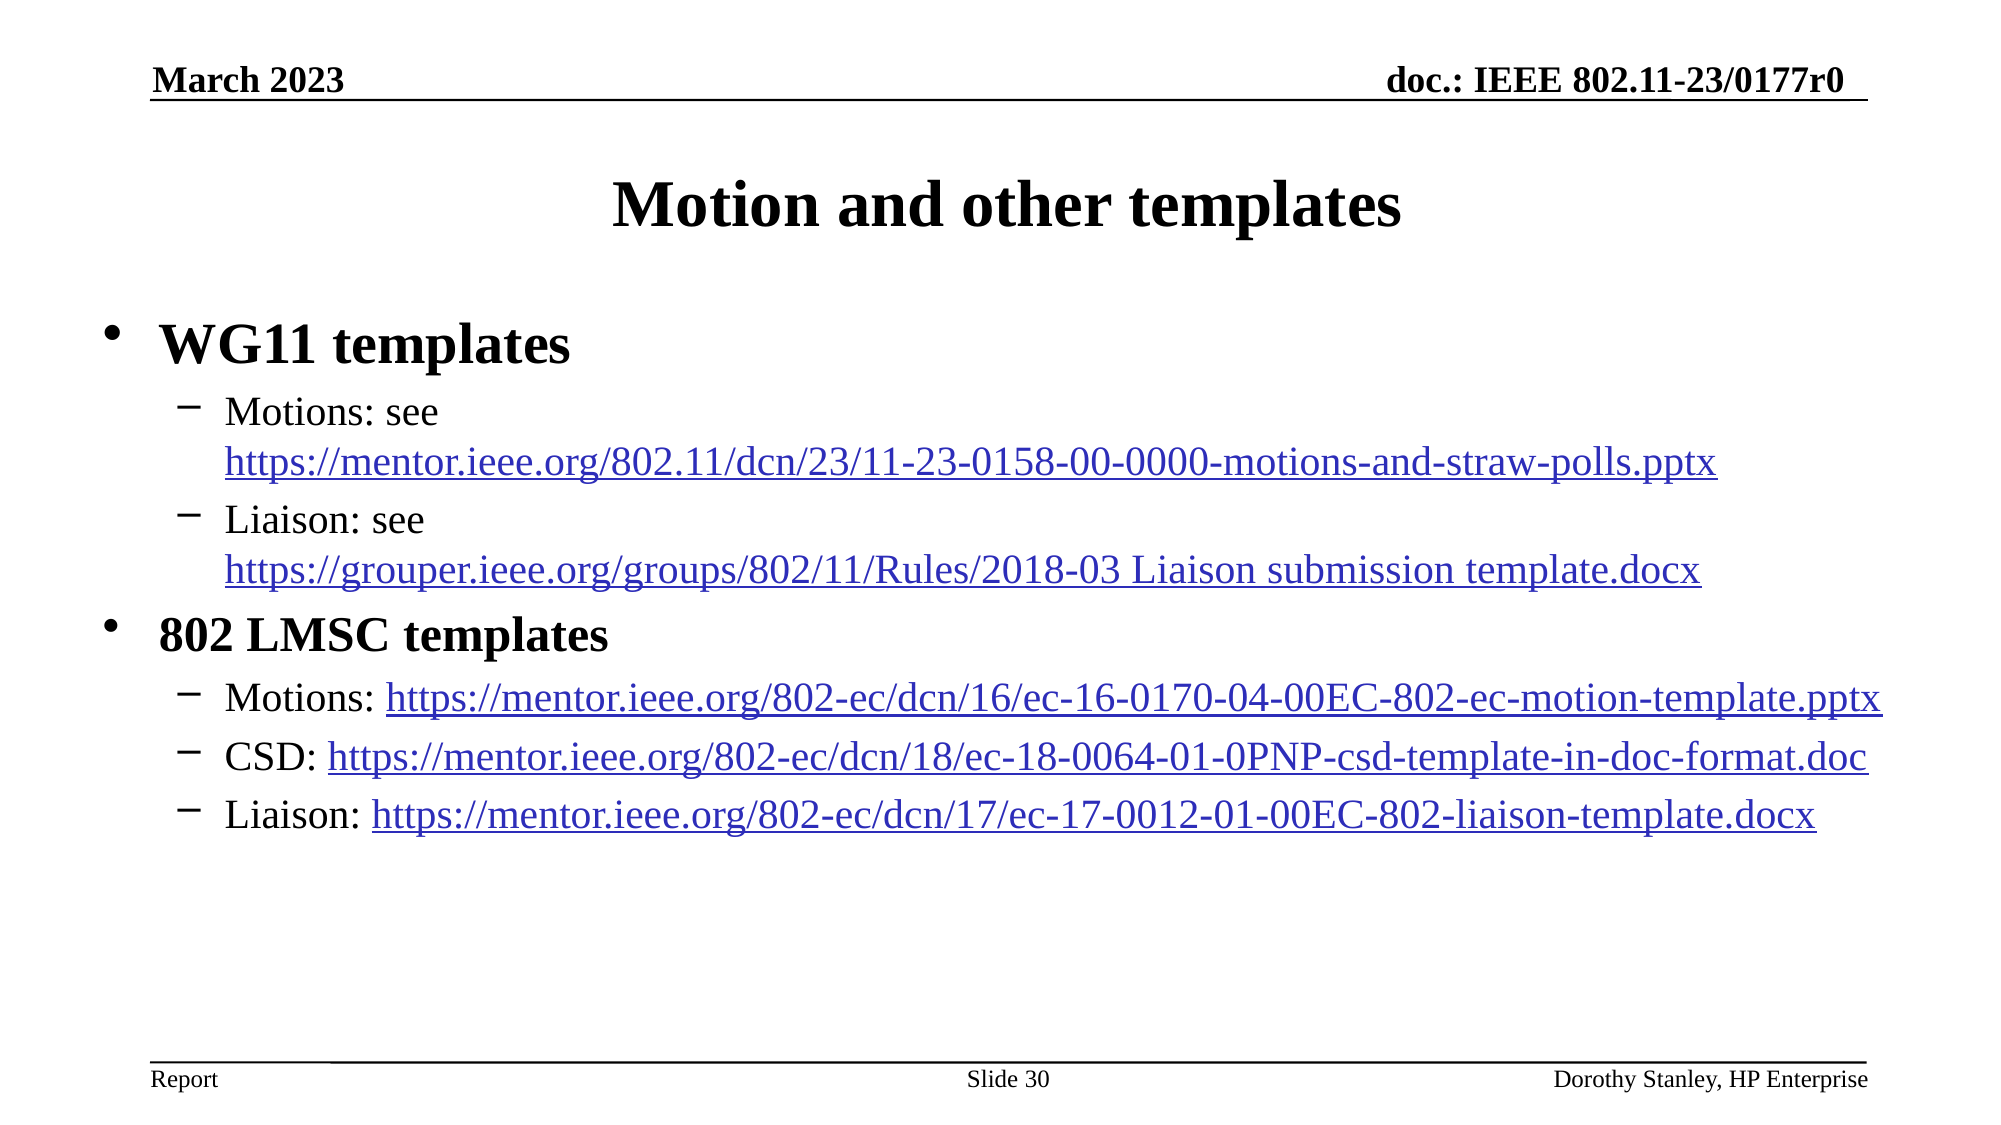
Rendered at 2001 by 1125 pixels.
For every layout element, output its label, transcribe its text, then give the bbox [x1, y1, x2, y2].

footer Dorothy Stanley, HP Enterprise [1512, 1061, 1869, 1093]
list WG11 templates Motions: see https://mentor.ieee.org/802.11/dcn/23/11-23-0158-00-0000-motions-and-straw-polls.pptx Liaison: see https://grouper.ieee.org/groups/802/11/Rules/2018-03 Liaison submission template.docx 802 LMSC templates Motions: https://mentor.ieee.org/802-ec/dcn/16/ec-16-0170-04-00EC-802-ec-motion-template.pptx CSD: https://mentor.ieee.org/802-ec/dcn/18/ec-18-0064-01-0PNP-csd-template-in-doc-format.doc Liaison: https://mentor.ieee.org/802-ec/dcn/17/ec-17-0012-01-00EC-802-liaison-template.docx [87, 297, 1913, 975]
slide_number Slide 30 [964, 1061, 1053, 1093]
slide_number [152, 54, 406, 101]
title Motion and other templates [150, 112, 1850, 288]
